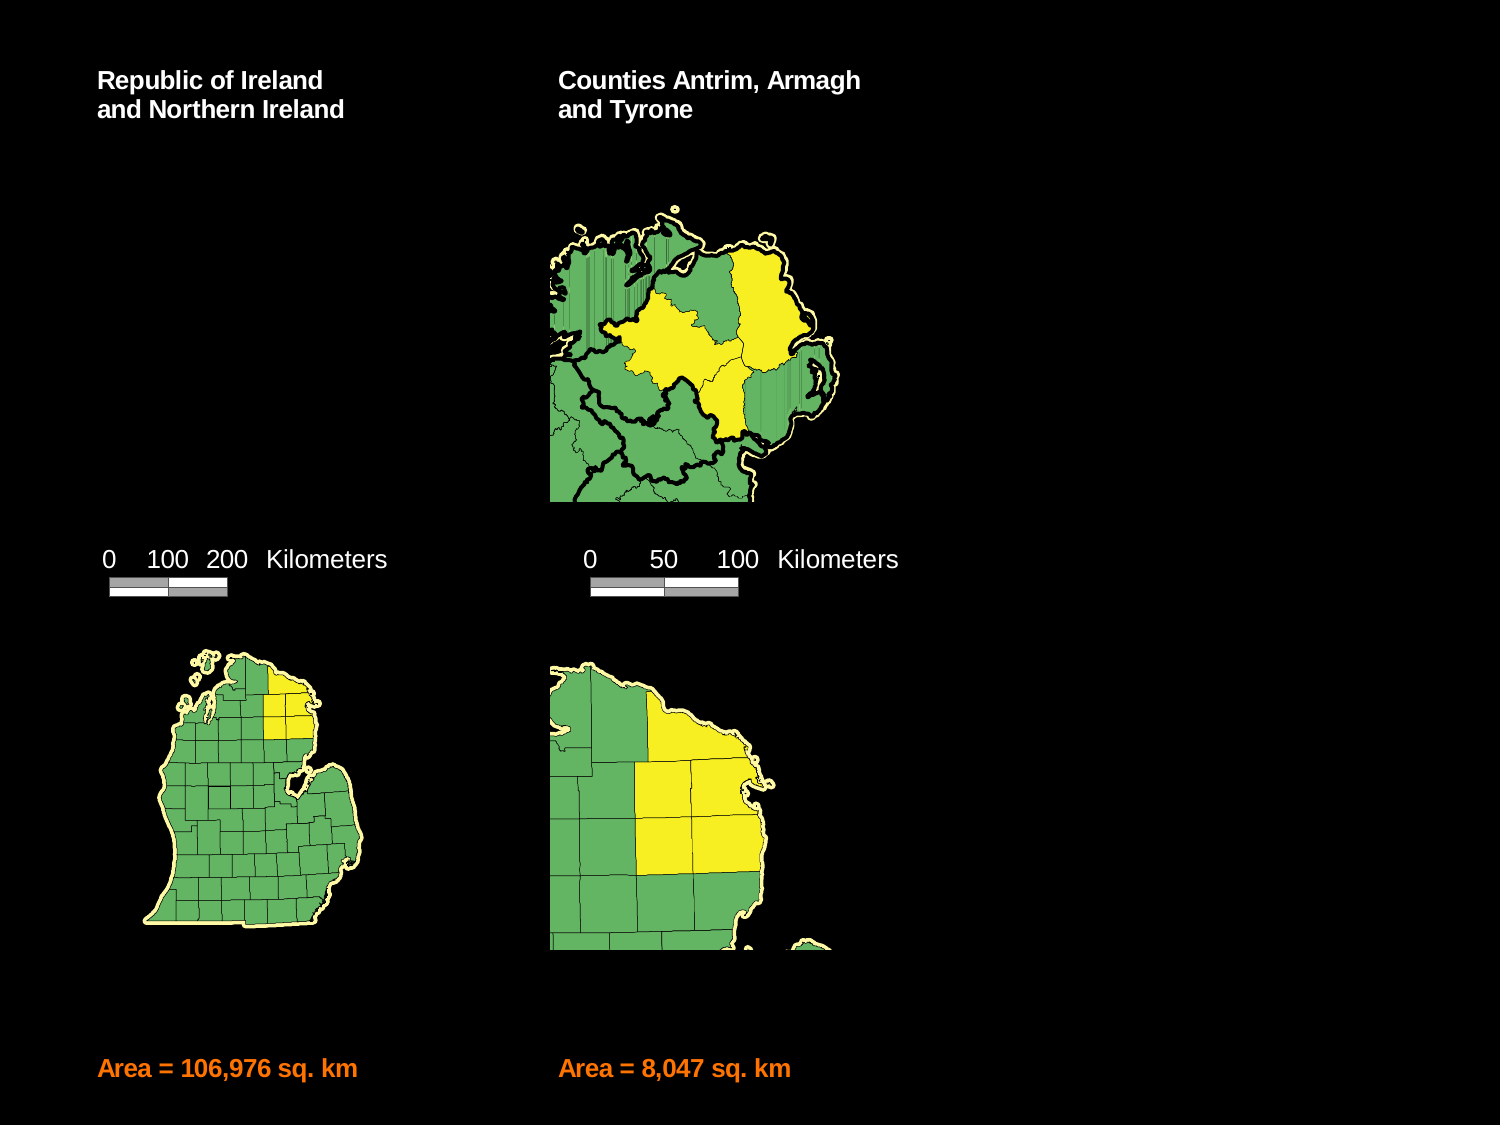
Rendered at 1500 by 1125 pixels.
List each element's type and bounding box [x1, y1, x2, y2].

list [0, 0, 1500, 1125]
